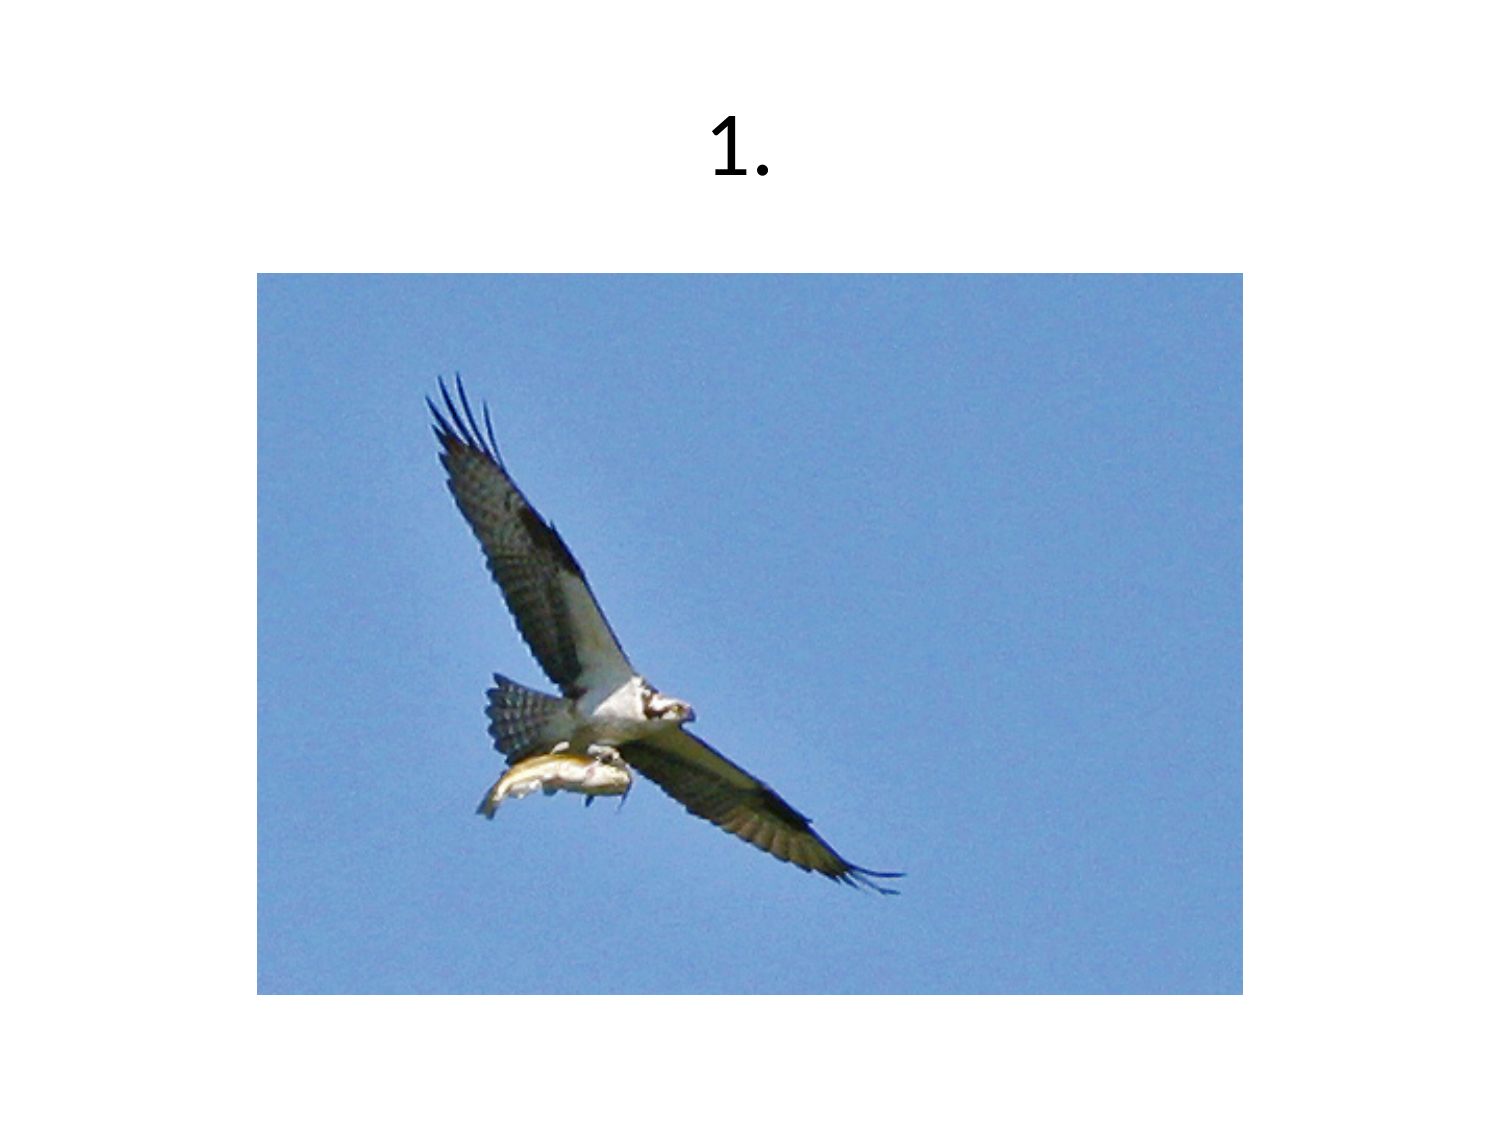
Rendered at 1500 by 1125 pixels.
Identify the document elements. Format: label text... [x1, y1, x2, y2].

title 1. [75, 45, 1425, 233]
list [256, 272, 1243, 995]
